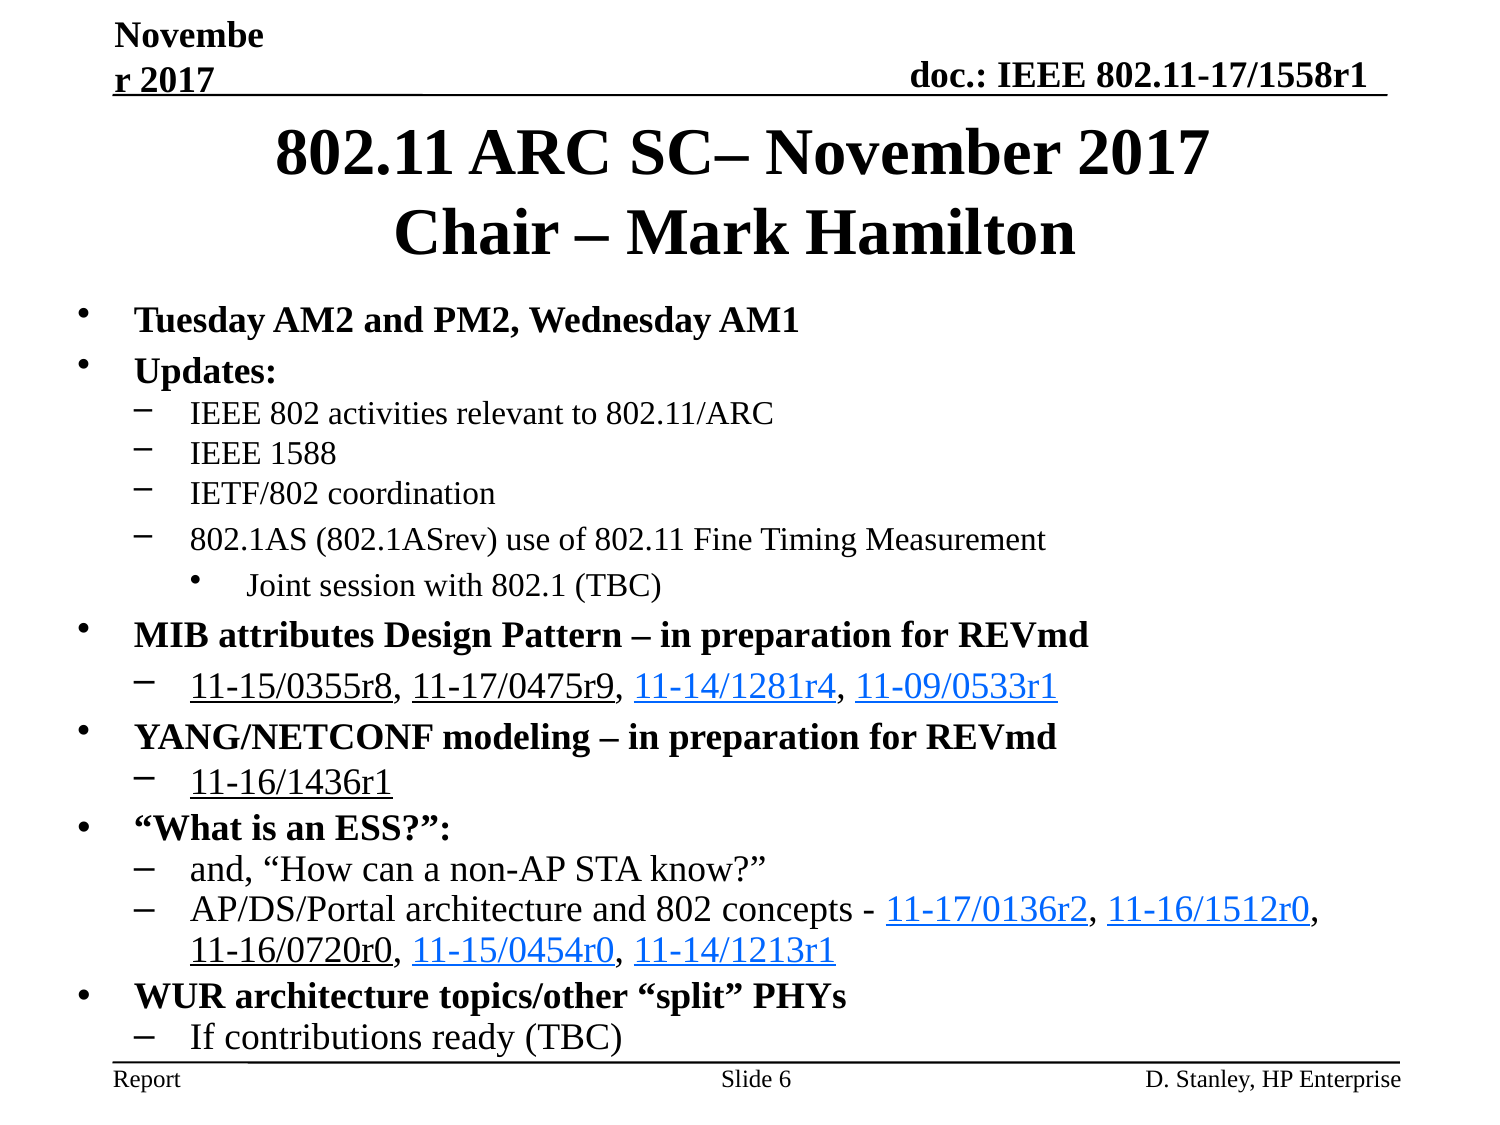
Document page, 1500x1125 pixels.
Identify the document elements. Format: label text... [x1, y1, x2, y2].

list Tuesday AM2 and PM2, Wednesday AM1 Updates: IEEE 802 activities relevant to 802.11/ARC IEEE 1588 IETF/802 coordination 802.1AS (802.1ASrev) use of 802.11 Fine Timing Measurement Joint session with 802.1 (TBC) MIB attributes Design Pattern – in preparation for REVmd 11-15/0355r8, 11-17/0475r9, 11-14/1281r4, 11-09/0533r1 YANG/NETCONF modeling – in preparation for REVmd 11-16/1436r1 “What is an ESS?”: and, “How can a non-AP STA know?” AP/DS/Portal architecture and 802 concepts - 11-17/0136r2, 11-16/1512r0, 11-16/0720r0, 11-15/0454r0, 11-14/1213r1 WUR architecture topics/other “split” PHYs If contributions ready (TBC) [62, 287, 1488, 1100]
slide_number Slide 6 [712, 1062, 800, 1093]
footer D. Stanley, HP Enterprise [1110, 1062, 1402, 1093]
title 802.11 ARC SC– November 2017 Chair – Mark Hamilton [12, 137, 1475, 238]
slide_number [114, 54, 274, 100]
